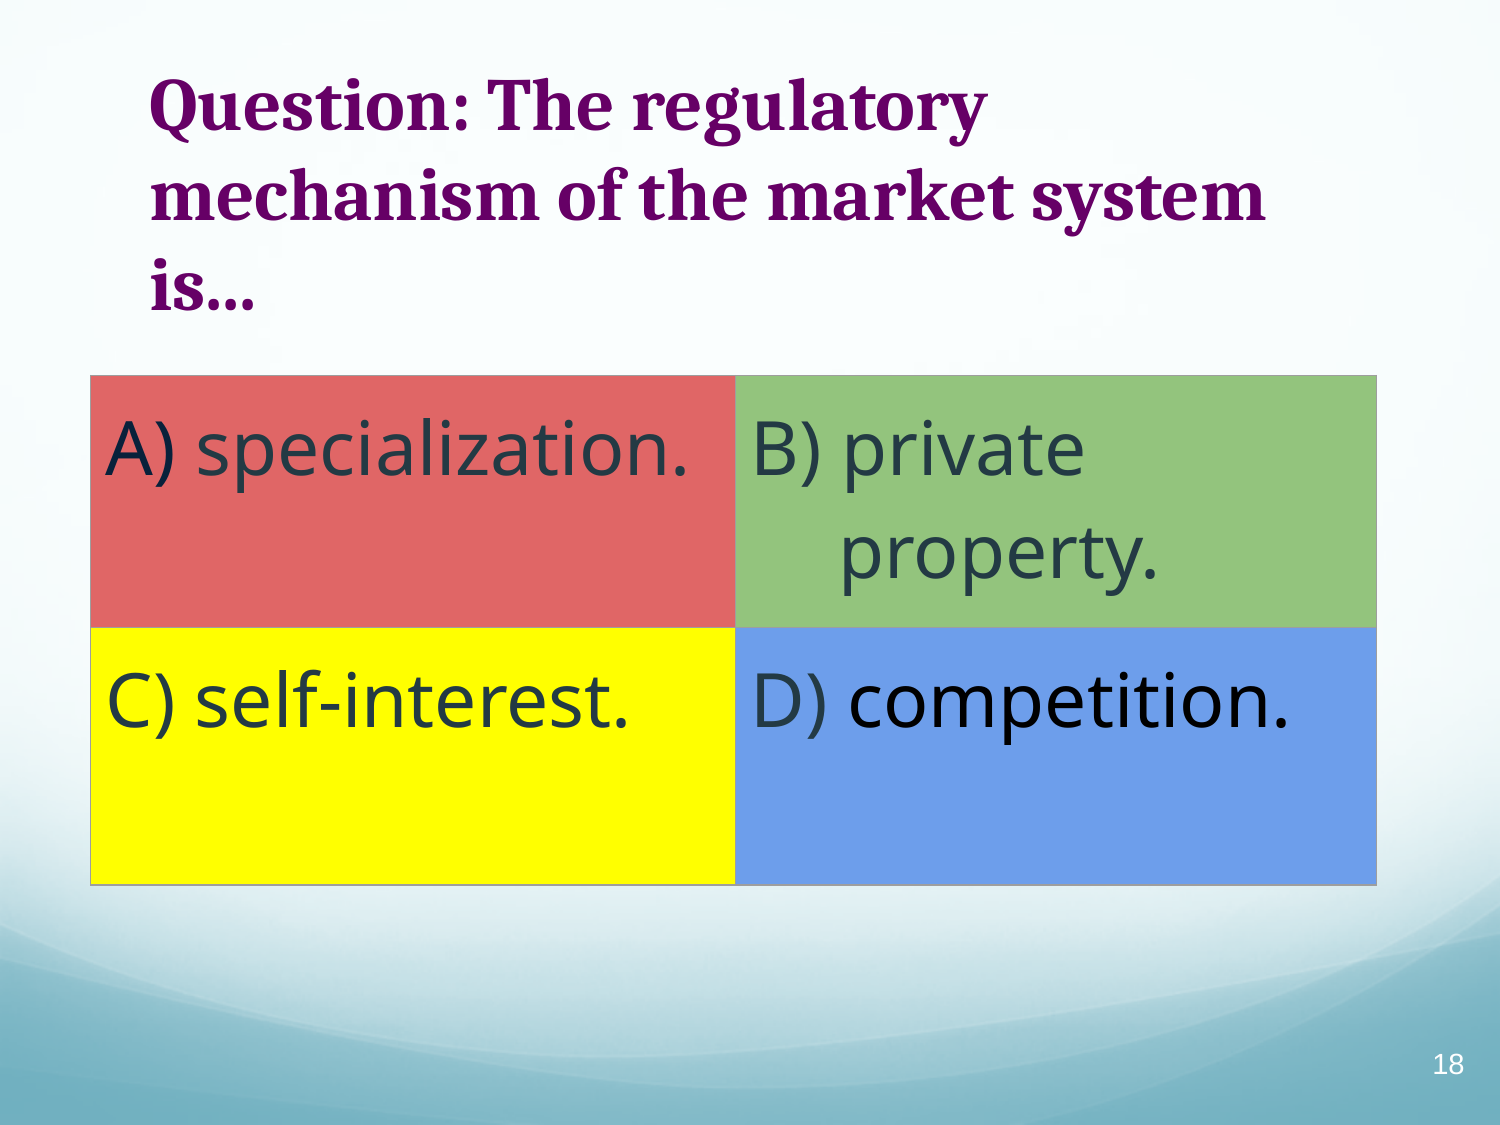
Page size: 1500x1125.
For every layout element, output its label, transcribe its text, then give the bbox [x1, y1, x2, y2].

title Question: The regulatory mechanism of the market system is... [134, 40, 1366, 324]
slide_number 18 [1389, 1019, 1480, 1106]
table_cell D) competition. [736, 628, 1376, 884]
table_header B) private property. [736, 376, 1376, 627]
table_header A) specialization. [91, 376, 735, 627]
table_cell C) self-interest. [91, 628, 735, 884]
